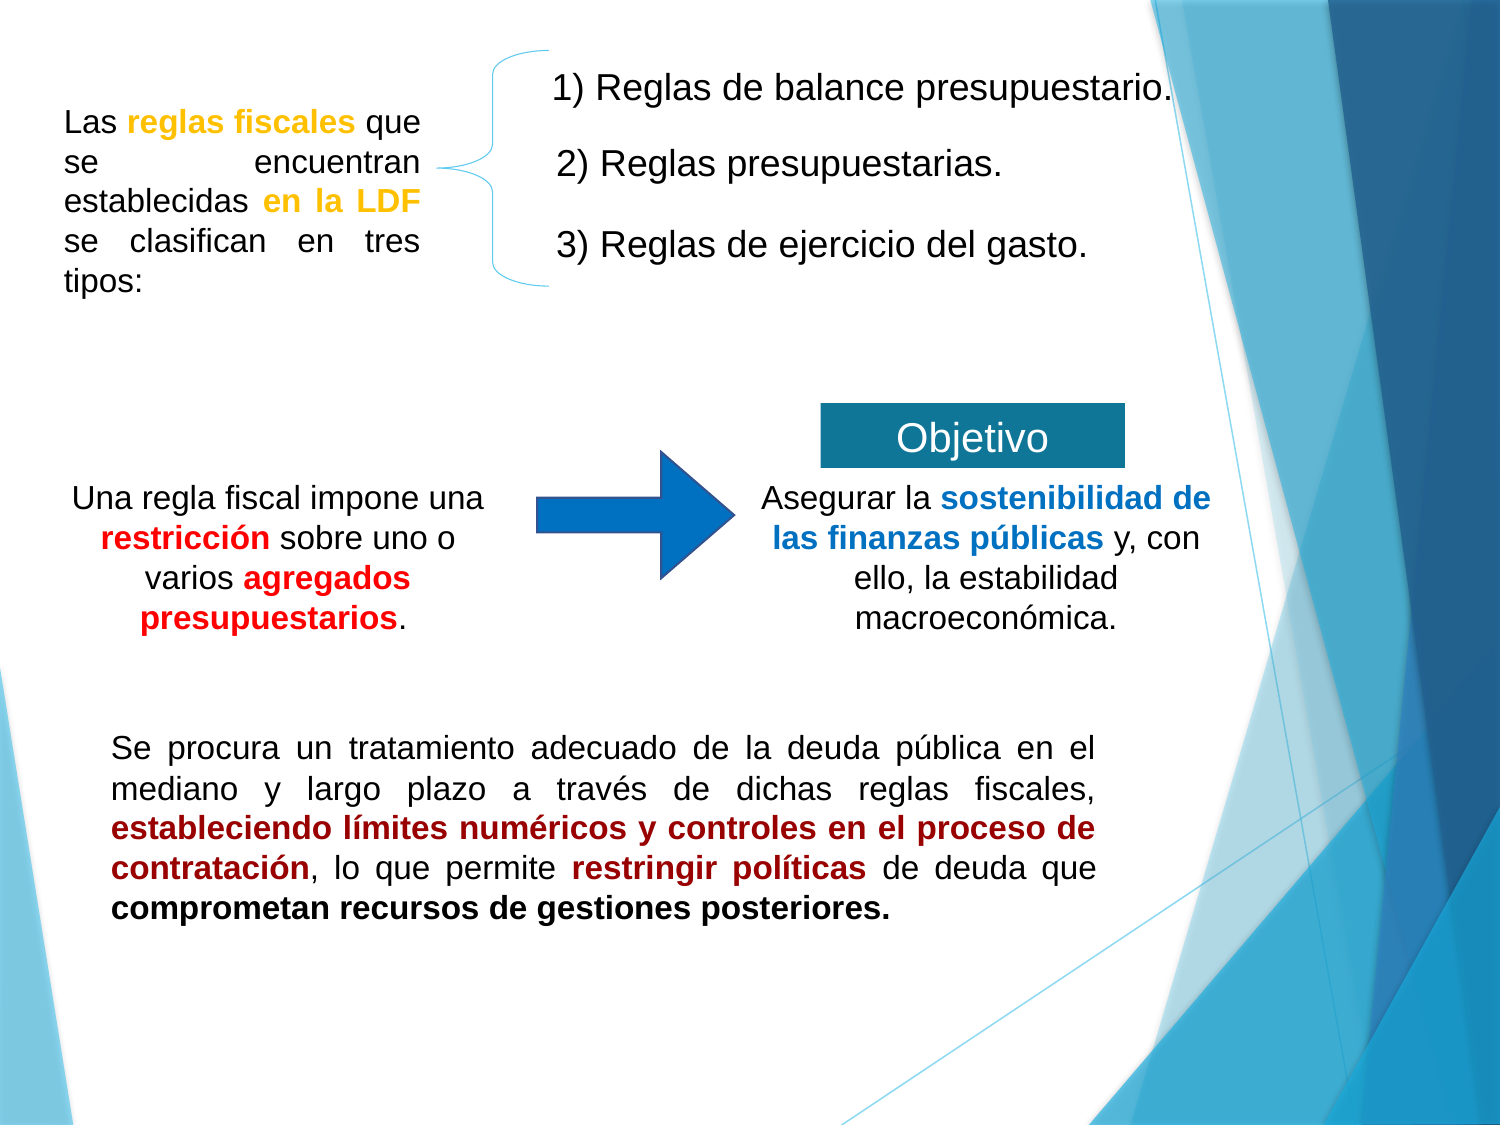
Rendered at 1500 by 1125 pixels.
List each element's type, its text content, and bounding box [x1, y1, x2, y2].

text_box Una regla fiscal impone una restricción sobre uno o varios agregados presupuestarios. [56, 468, 500, 644]
text_box 3) Reglas de ejercicio del gasto. [549, 212, 1299, 273]
text_box Asegurar la sostenibilidad de las finanzas públicas y, con ello, la estabilidad macroeconómica. [734, 468, 1239, 644]
text_box [537, 452, 735, 579]
text_box 2) Reglas presupuestarias. [549, 131, 1299, 191]
text_box 1) Reglas de balance presupuestario. [549, 55, 1284, 116]
text_box Se procura un tratamiento adecuado de la deuda pública en el mediano y largo plazo a través de dichas reglas fiscales, estableciendo límites numéricos y controles en el proceso de contratación, lo que permite restringir políticas de deuda que comprometan recursos de gestiones posteriores. [103, 719, 1105, 934]
text_box [436, 50, 549, 287]
text_box Las reglas fiscales que se encuentran establecidas en la LDF se clasifican en tres tipos: [56, 92, 429, 307]
text_box Objetivo [819, 401, 1126, 469]
